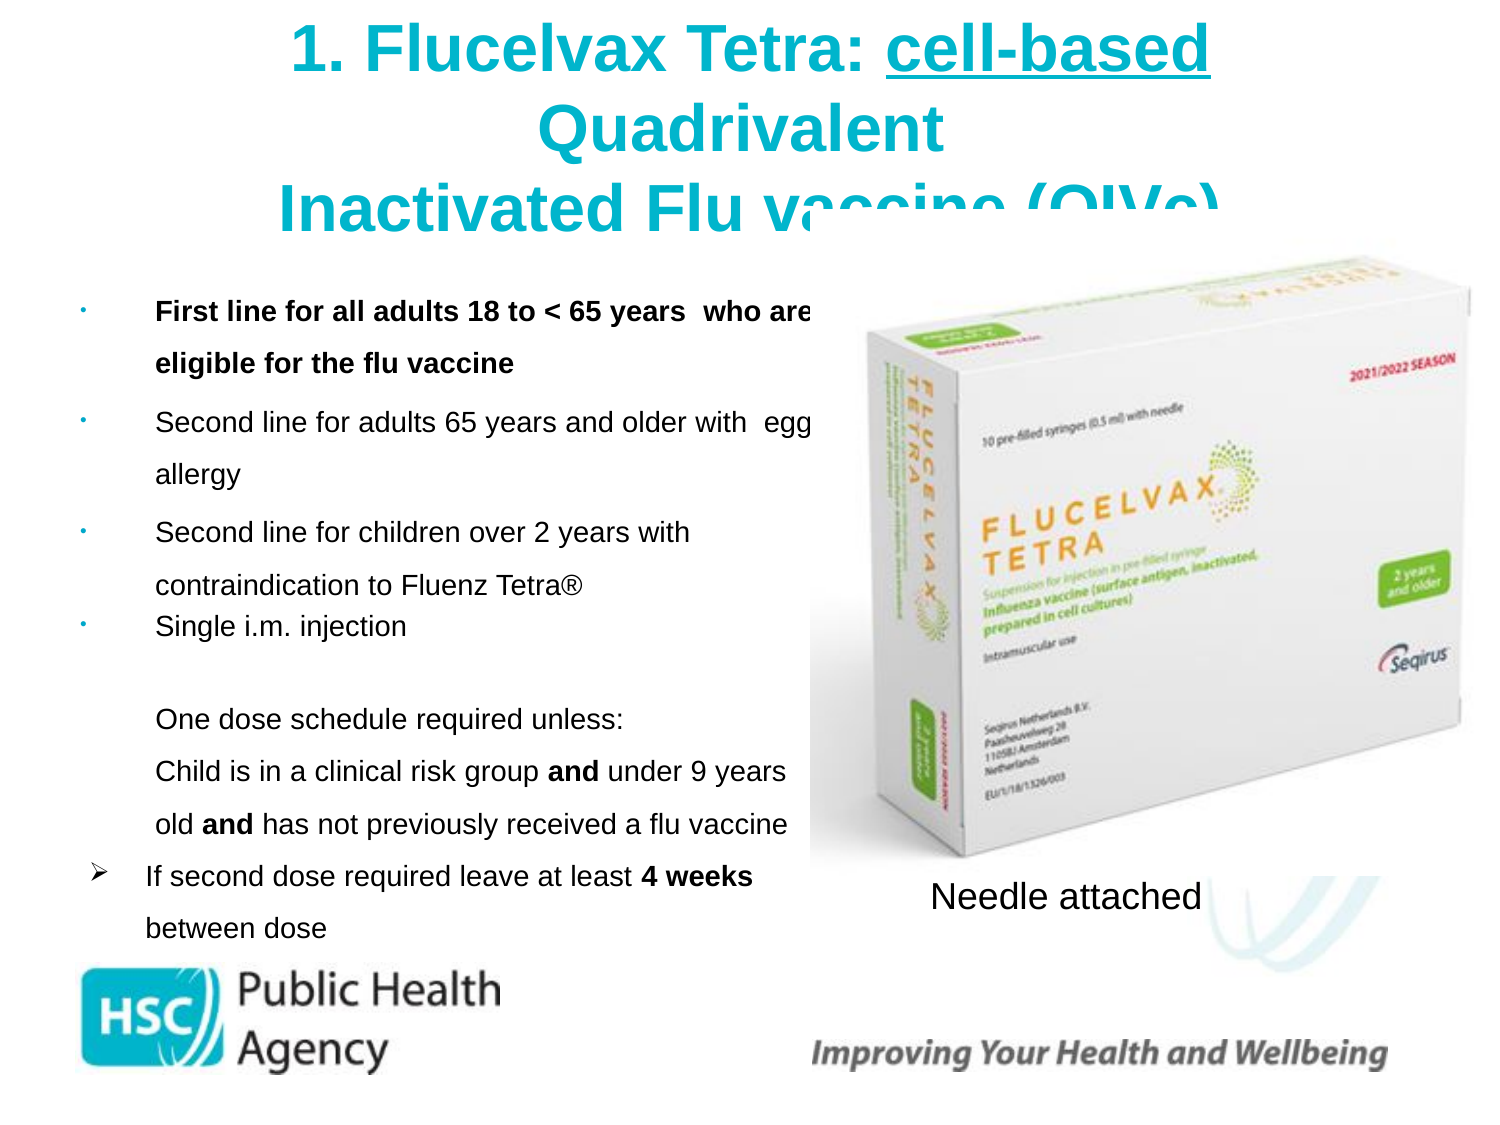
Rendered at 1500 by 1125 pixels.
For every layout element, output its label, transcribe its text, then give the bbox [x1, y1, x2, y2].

text_box Needle attached [915, 885, 1400, 925]
picture [812, 1039, 1388, 1072]
picture [1187, 877, 1417, 978]
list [809, 209, 1500, 877]
picture [75, 965, 500, 1075]
list First line for all adults 18 to < 65 years who are eligible for the flu vaccine Second line for adults 65 years and older with egg allergy Second line for children over 2 years with contraindication to Fluenz Tetra® Single i.m. injection One dose schedule required unless: Child is in a clinical risk group and under 9 years old and has not previously received a flu vaccine If second dose required leave at least 4 weeks between dose [64, 267, 833, 965]
title 1. Flucelvax Tetra: cell-based Quadrivalent Inactivated Flu vaccine (QIVc) [88, 30, 1414, 219]
